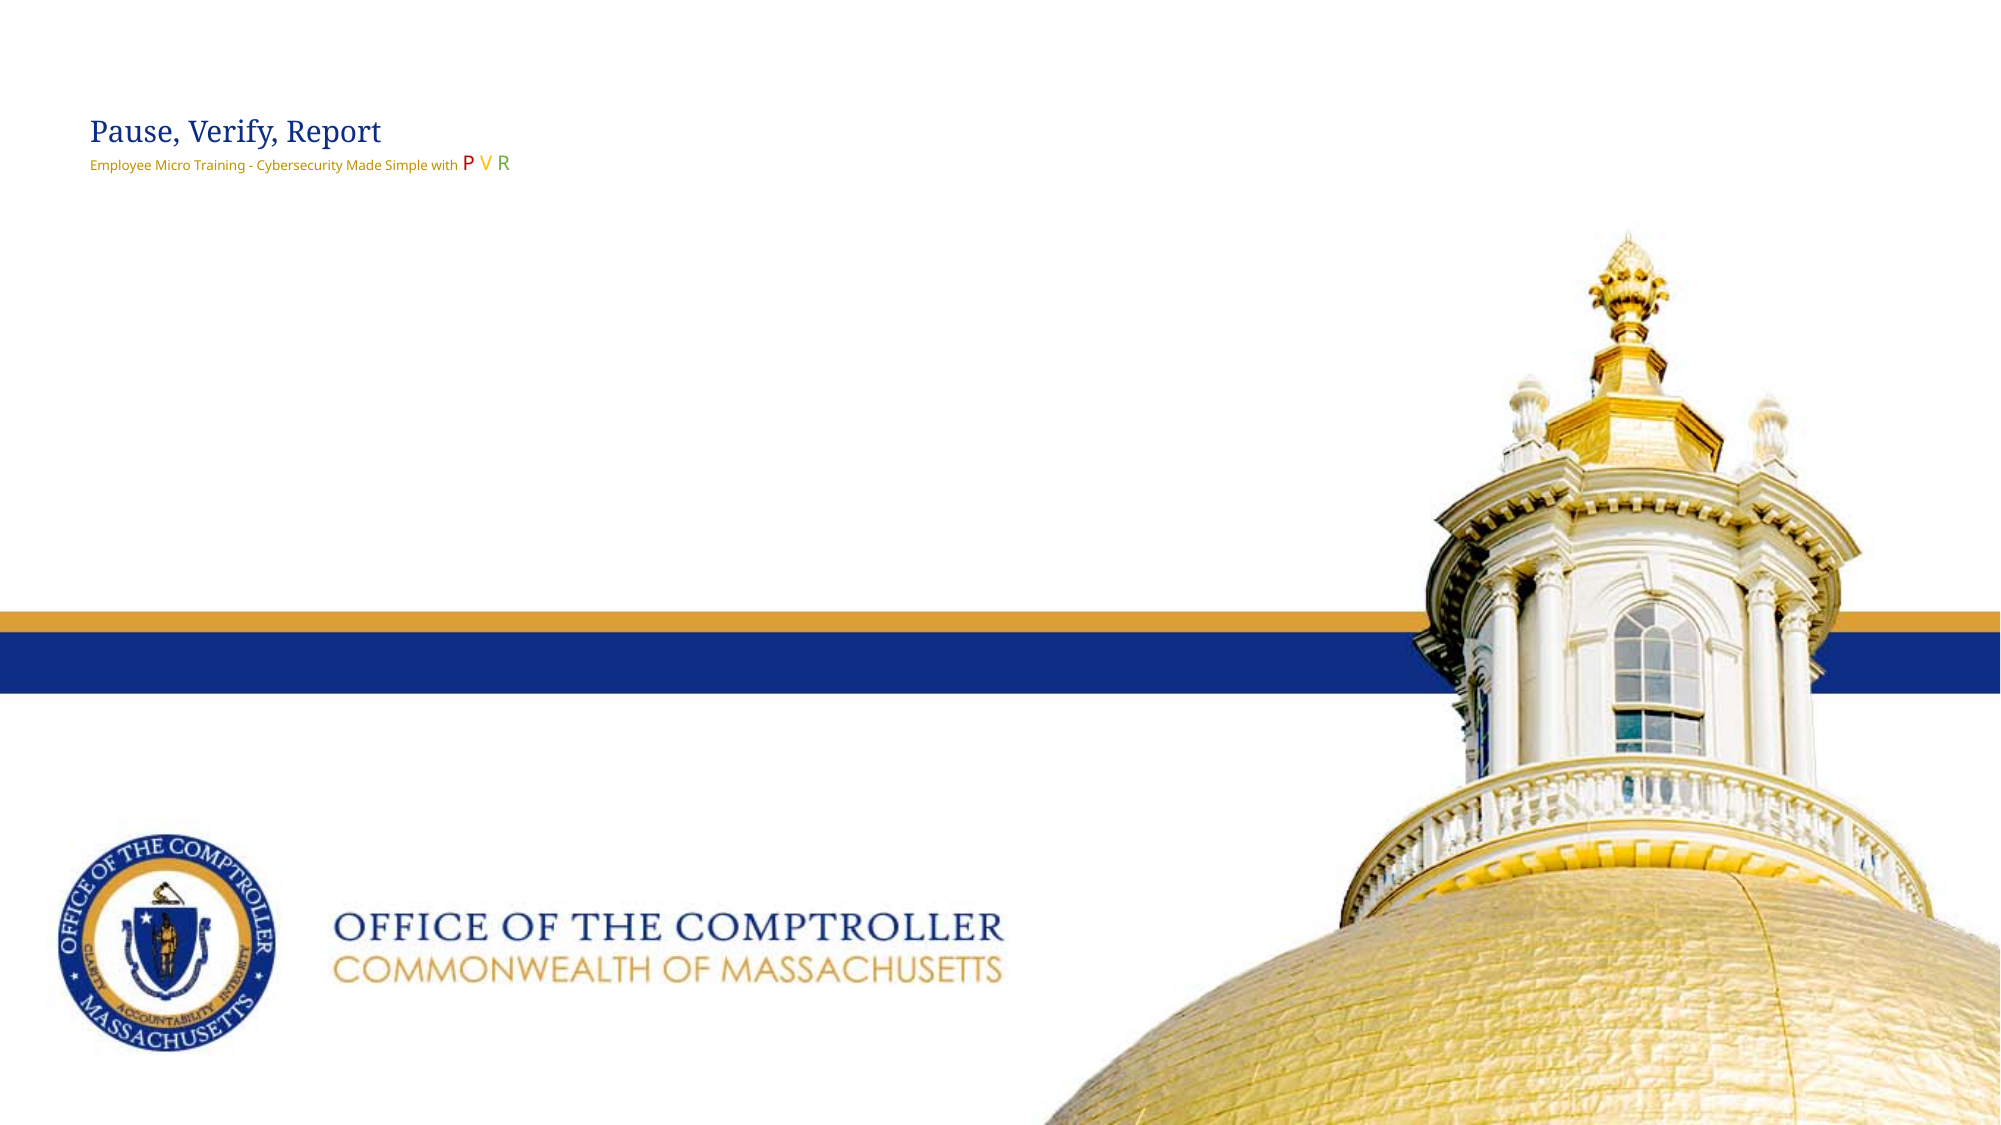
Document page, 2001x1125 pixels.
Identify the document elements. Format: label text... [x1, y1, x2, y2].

picture [0, 0, 2001, 1125]
title Pause, Verify, Report Employee Micro Training - Cybersecurity Made Simple with P V R [75, 106, 1781, 288]
